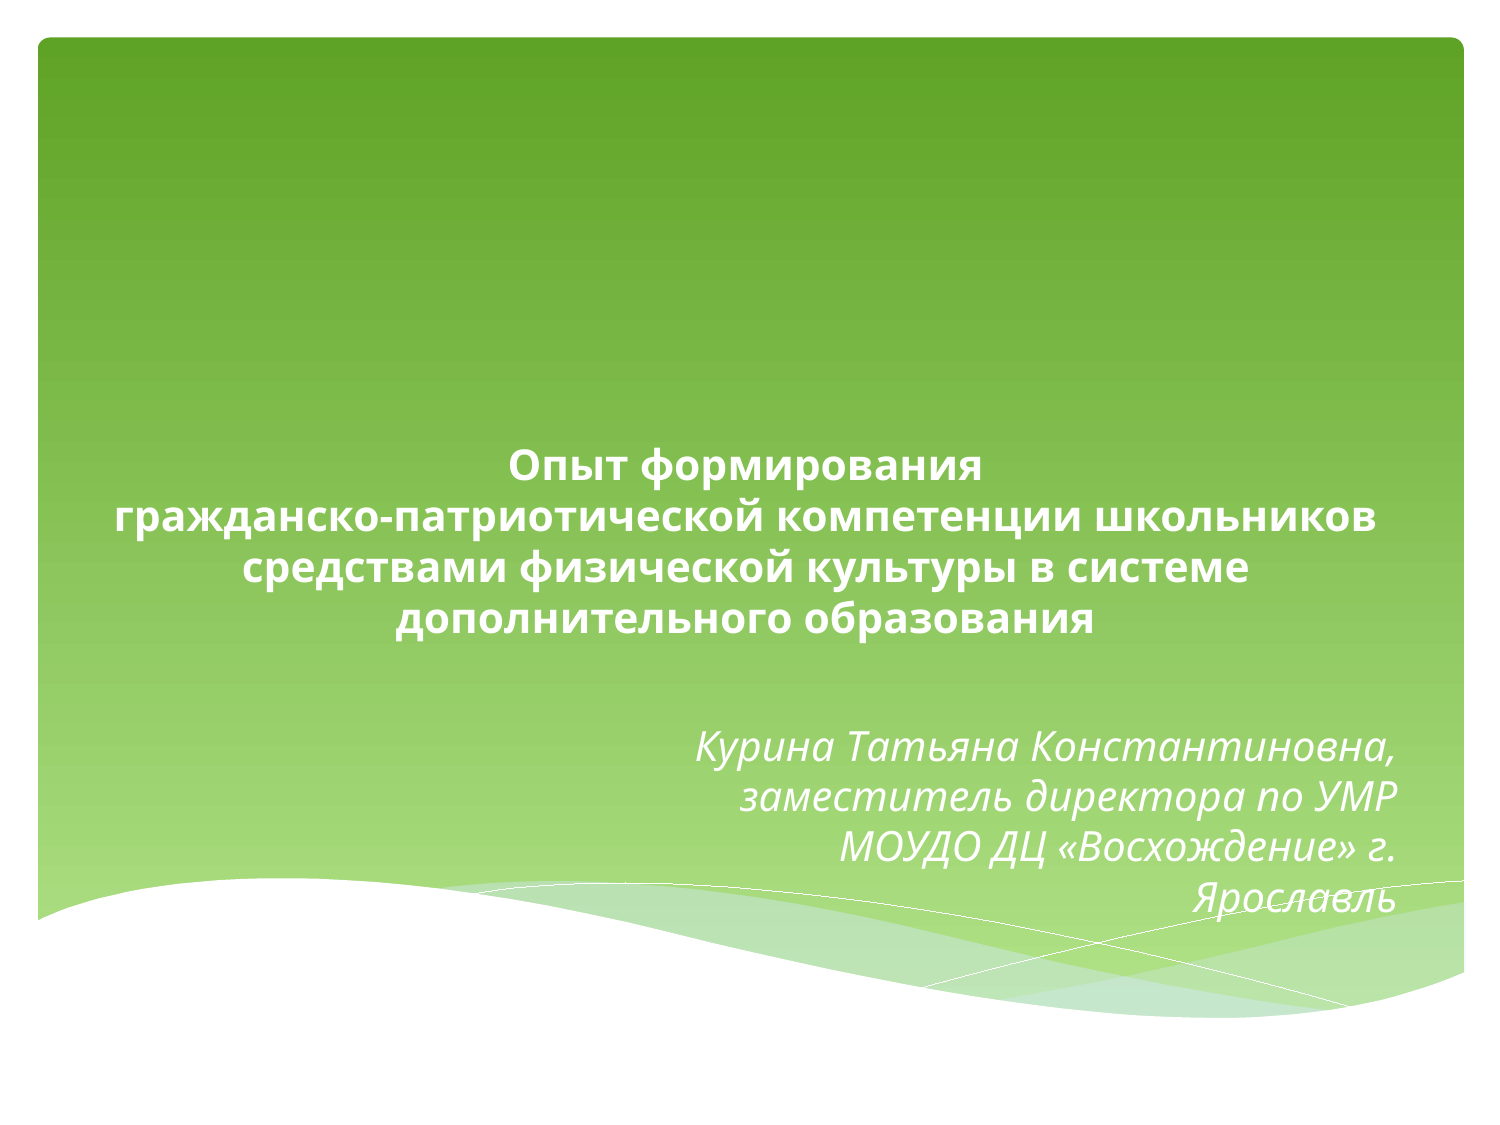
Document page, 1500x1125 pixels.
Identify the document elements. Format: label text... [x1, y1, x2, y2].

title Опыт формирования гражданско-патриотической компетенции школьников средствами физической культуры в системе дополнительного образования [24, 381, 1467, 700]
subtitle Курина Татьяна Константиновна, заместитель директора по УМР МОУДО ДЦ «Восхождение» г. Ярославль [650, 712, 1413, 1040]
